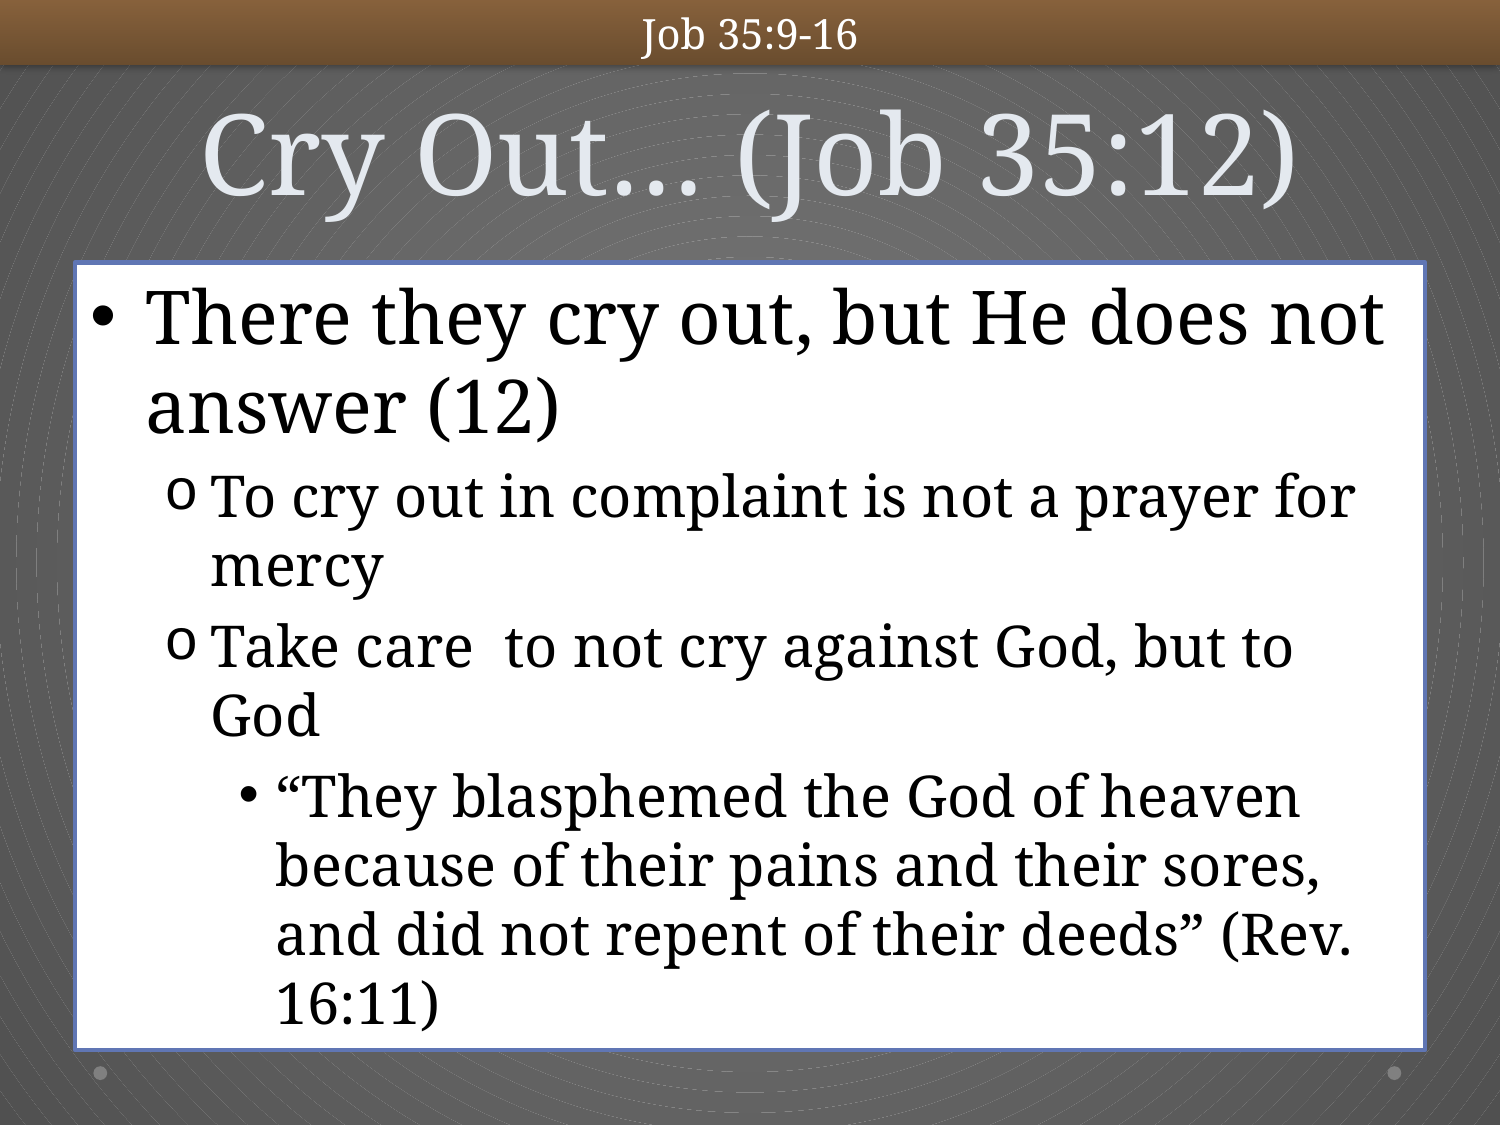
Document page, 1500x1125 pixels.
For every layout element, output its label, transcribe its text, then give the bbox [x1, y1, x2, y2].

list There they cry out, but He does not answer (12) To cry out in complaint is not a prayer for mercy Take care to not cry against God, but to God “They blasphemed the God of heaven because of their pains and their sores, and did not repent of their deeds” (Rev. 16:11) [73, 260, 1427, 1052]
text_box Job 35:9-16 [0, 0, 1500, 65]
title Cry Out… (Job 35:12) [75, 74, 1425, 225]
